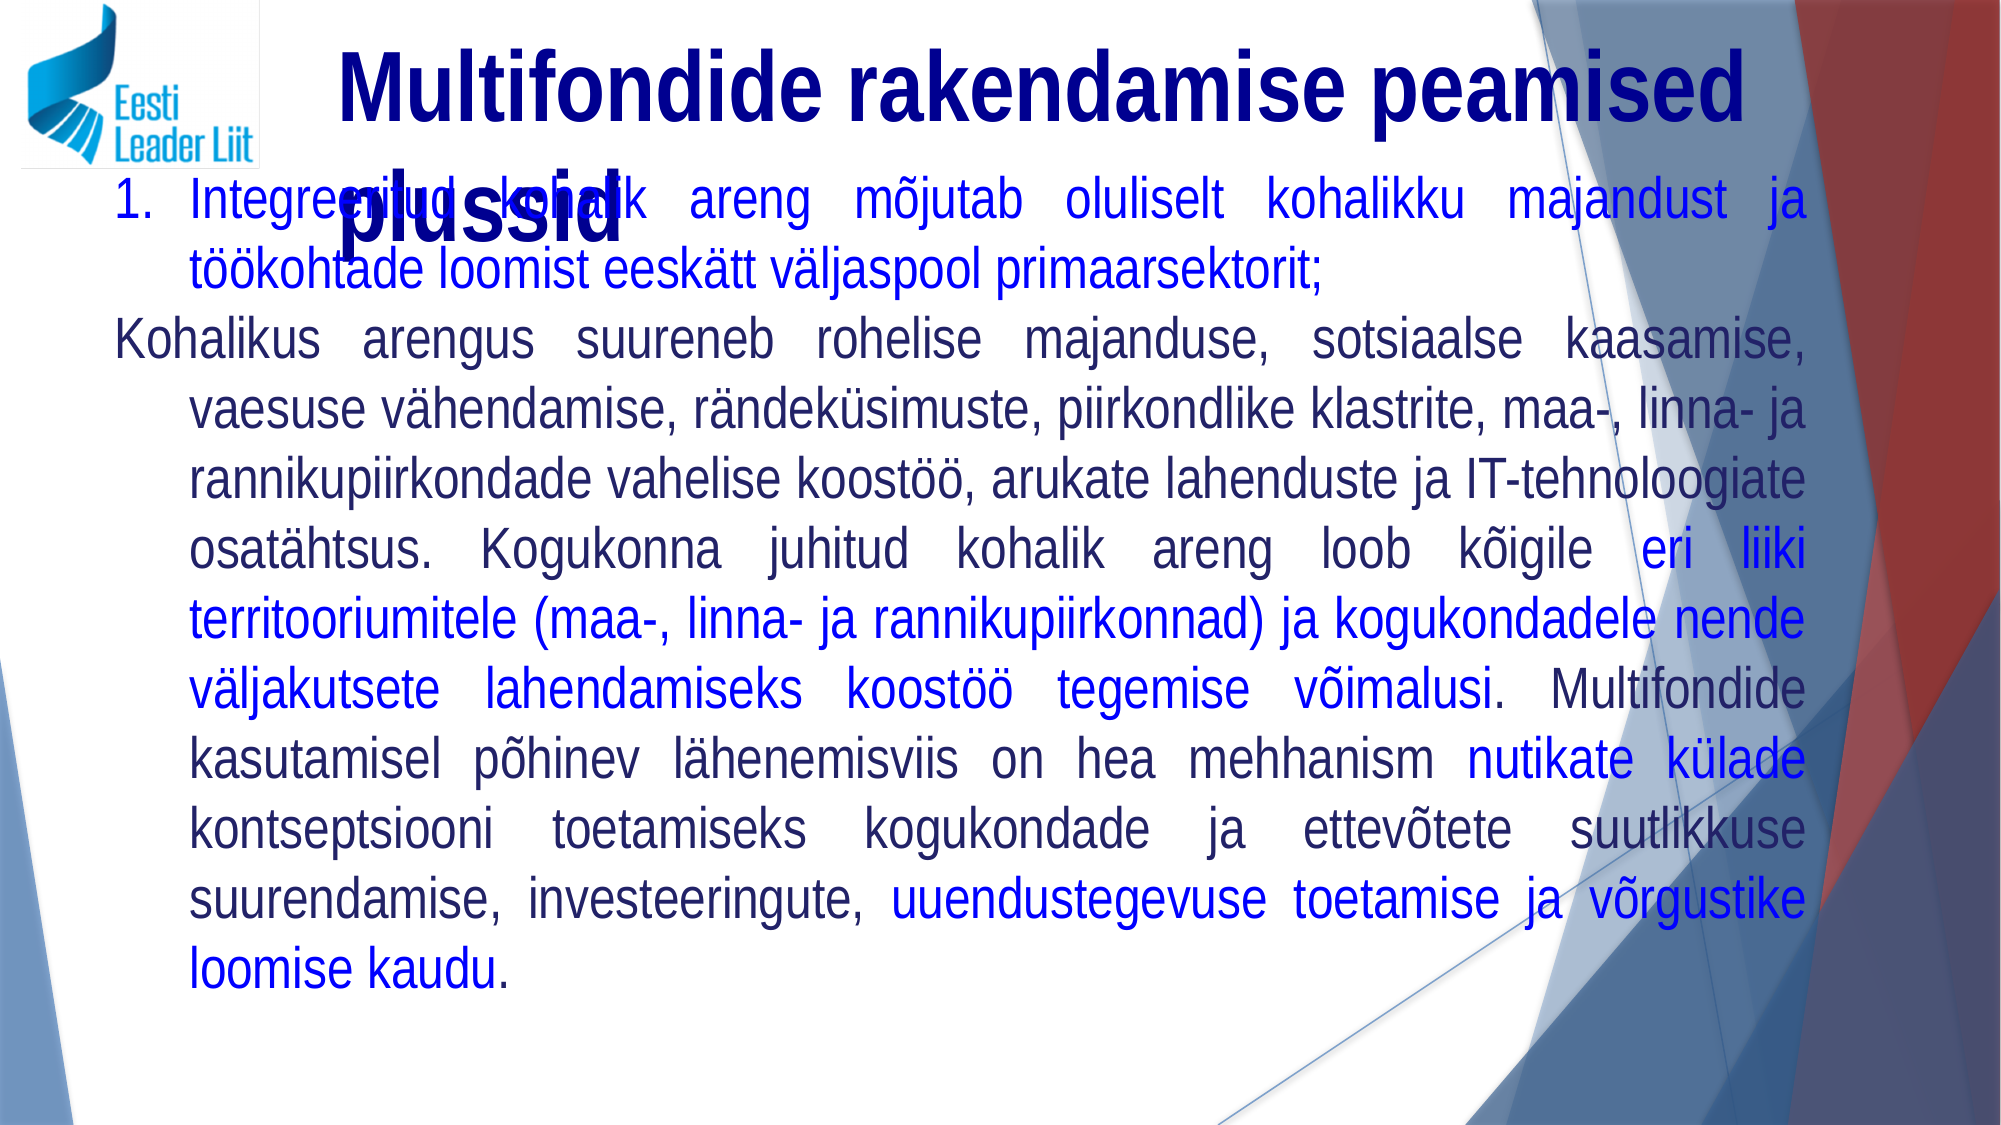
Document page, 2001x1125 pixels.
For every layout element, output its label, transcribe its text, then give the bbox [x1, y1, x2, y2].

picture [21, 0, 260, 169]
text_box Integreeritud kohalik areng mõjutab oluliselt kohalikku majandust ja töökohtade loomist eeskätt väljaspool primaarsektorit; Kohalikus arengus suureneb rohelise majanduse, sotsiaalse kaasamise, vaesuse vähendamise, rändeküsimuste, piirkondlike klastrite, maa-, linna- ja rannikupiirkondade vahelise koostöö, arukate lahenduste ja IT-tehnoloogiate osatähtsus. Kogukonna juhitud kohalik areng loob kõigile eri liiki territooriumitele (maa-, linna- ja rannikupiirkonnad) ja kogukondadele nende väljakutsete lahendamiseks koostöö tegemise võimalusi. Multifondide kasutamisel põhinev lähenemisviis on hea mehhanism nutikate külade kontseptsiooni toetamiseks kogukondade ja ettevõtete suutlikkuse suurendamise, investeeringute, uuendustegevuse toetamise ja võrgustike loomise kaudu. [99, 153, 1823, 1046]
text_box Multifondide rakendamise peamised plussid [323, 0, 1911, 156]
